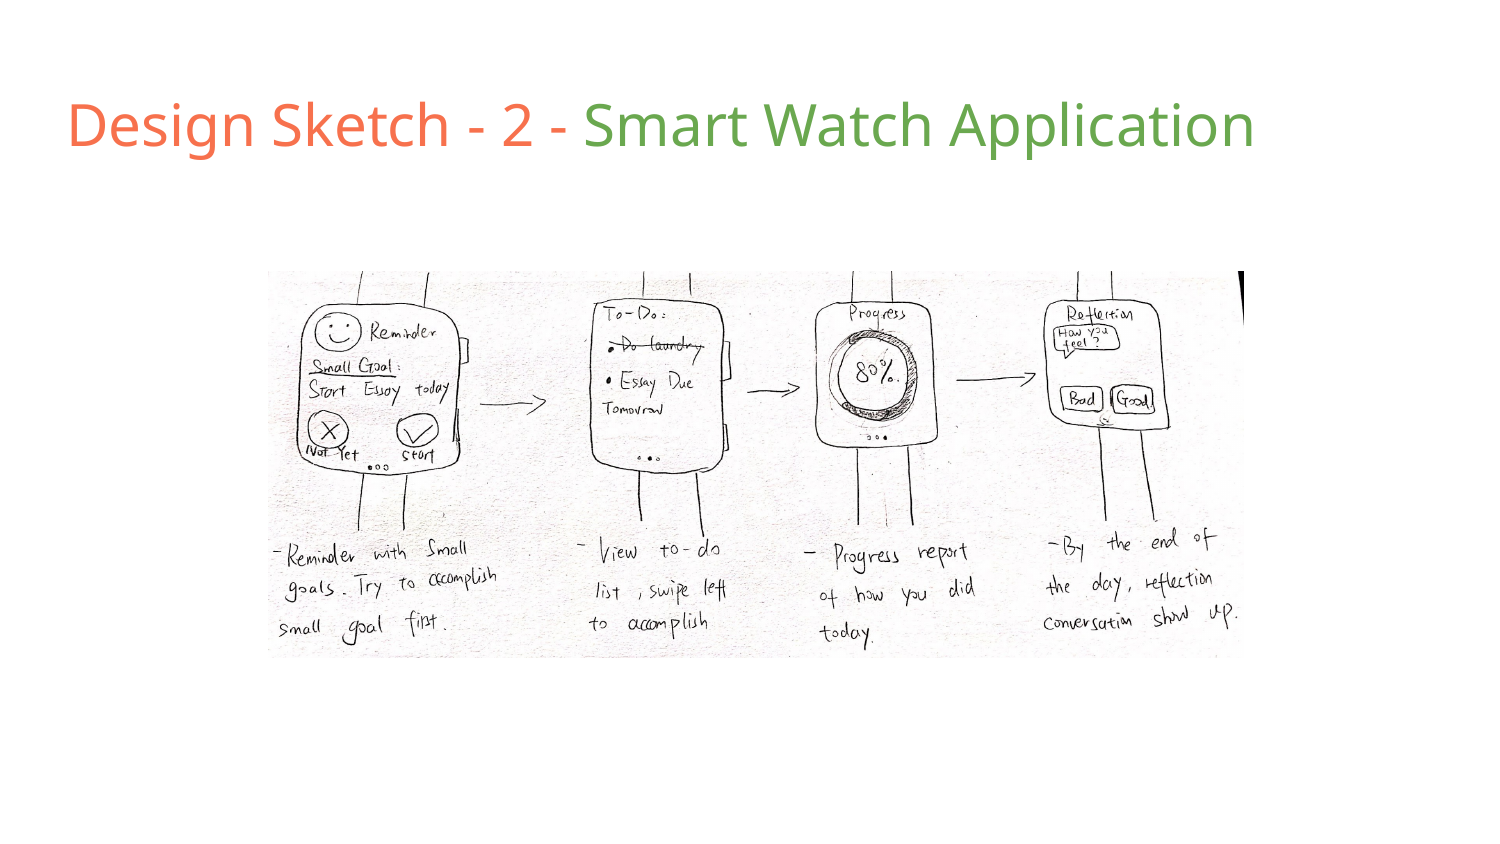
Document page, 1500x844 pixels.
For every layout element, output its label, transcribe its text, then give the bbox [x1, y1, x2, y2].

picture [268, 271, 1244, 658]
title Design Sketch - 2 - Smart Watch Application [51, 72, 1449, 167]
